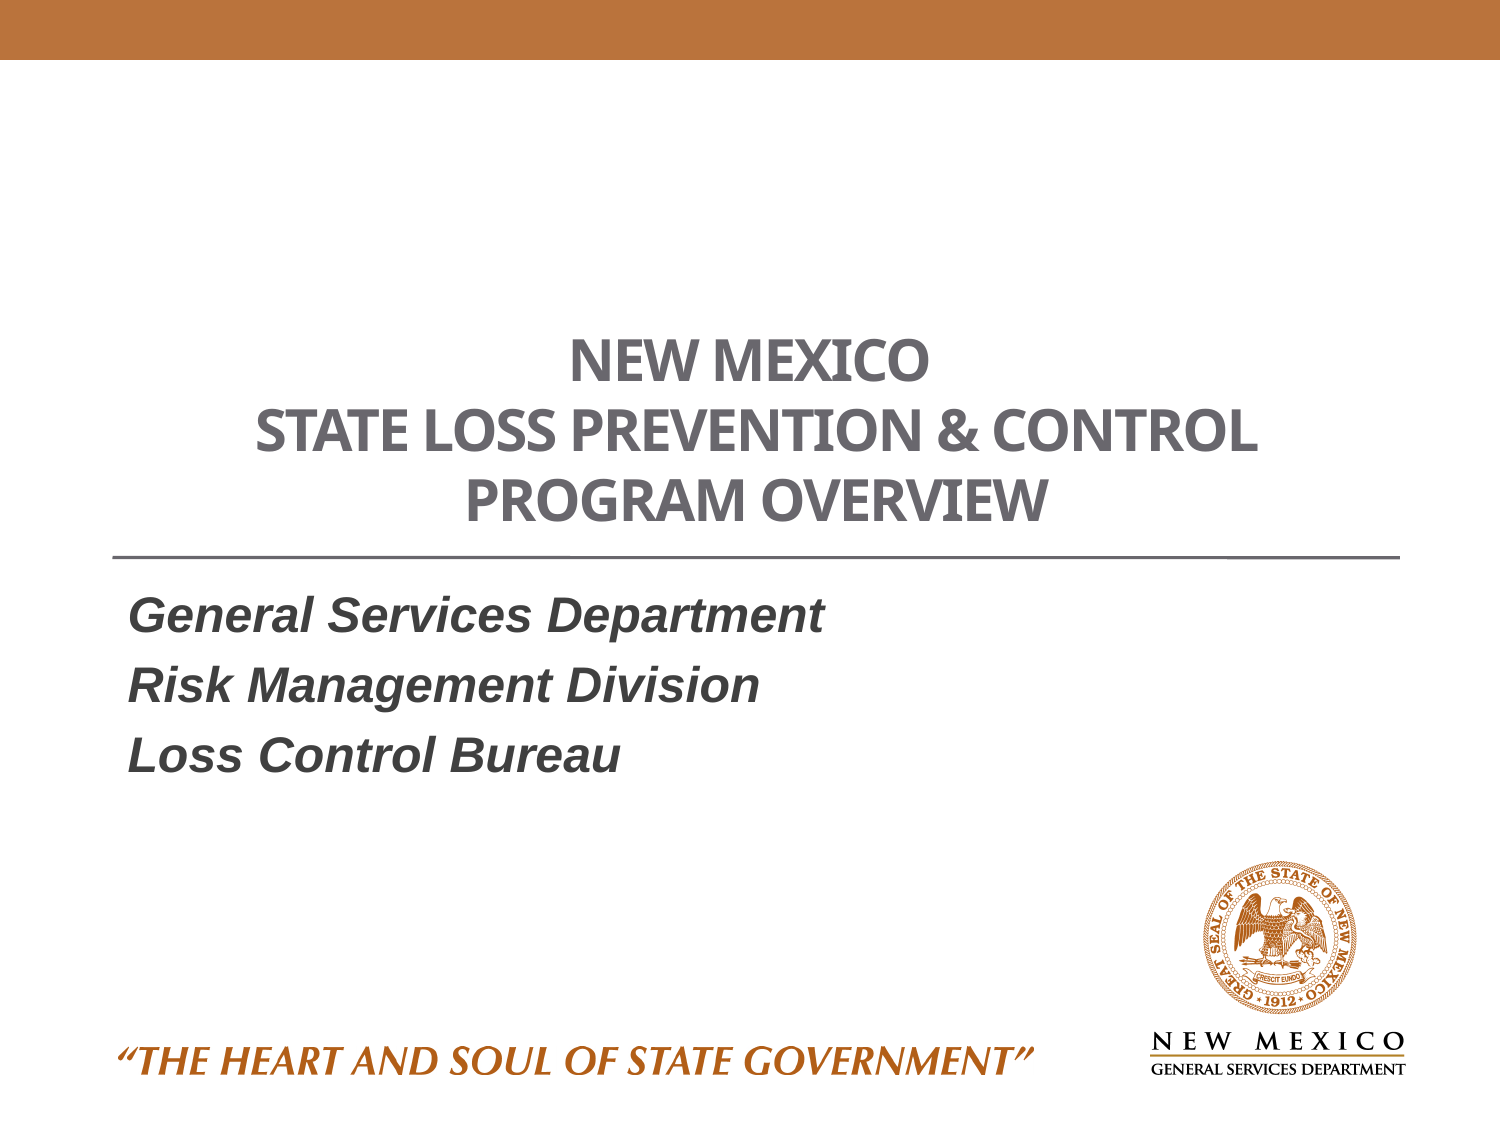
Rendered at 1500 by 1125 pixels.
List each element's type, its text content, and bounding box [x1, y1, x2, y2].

subtitle General Services Department Risk Management Division Loss Control Bureau [112, 575, 1163, 863]
picture [118, 1046, 1034, 1075]
picture [1150, 861, 1406, 1075]
title New Mexico state LOSS PREVENTION & CONTROL PROGRAM overview [112, 224, 1400, 542]
